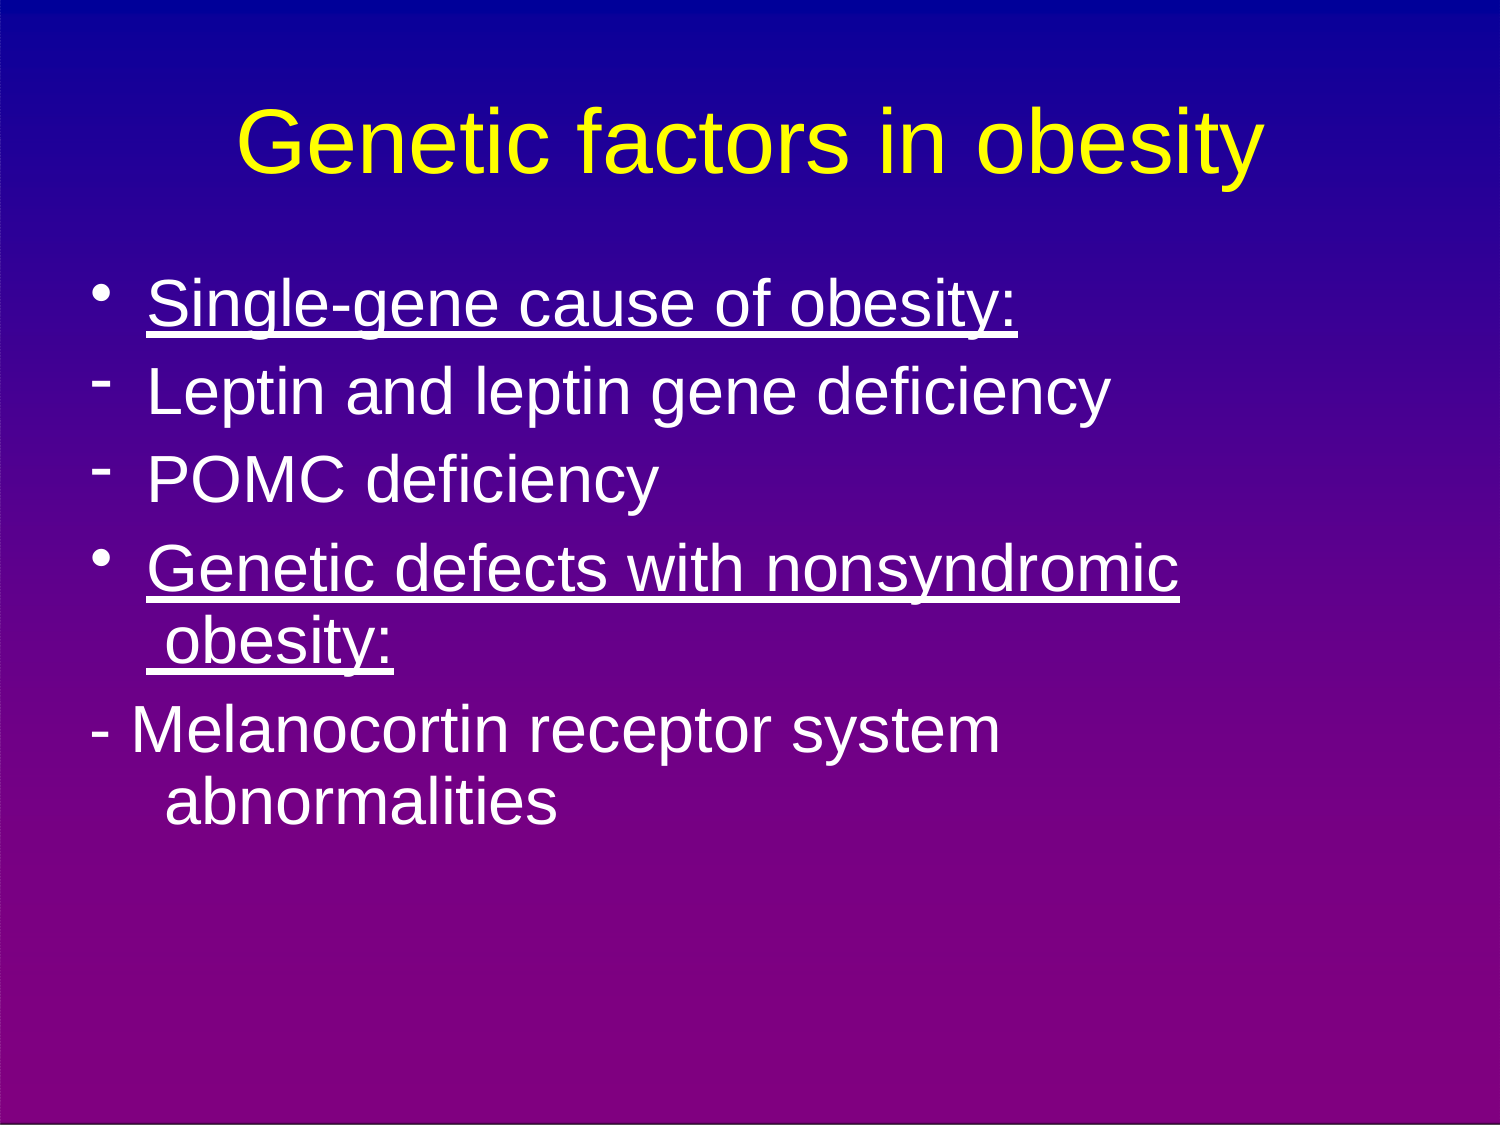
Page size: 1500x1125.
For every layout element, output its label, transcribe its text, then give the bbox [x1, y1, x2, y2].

picture [0, 0, 1500, 1125]
text_box Single-gene cause of obesity: Leptin and leptin gene deficiency POMC deficiency Genetic defects with nonsyndromic obesity: - Melanocortin receptor system abnormalities [87, 250, 1182, 838]
title Genetic factors in obesity [233, 79, 1268, 270]
